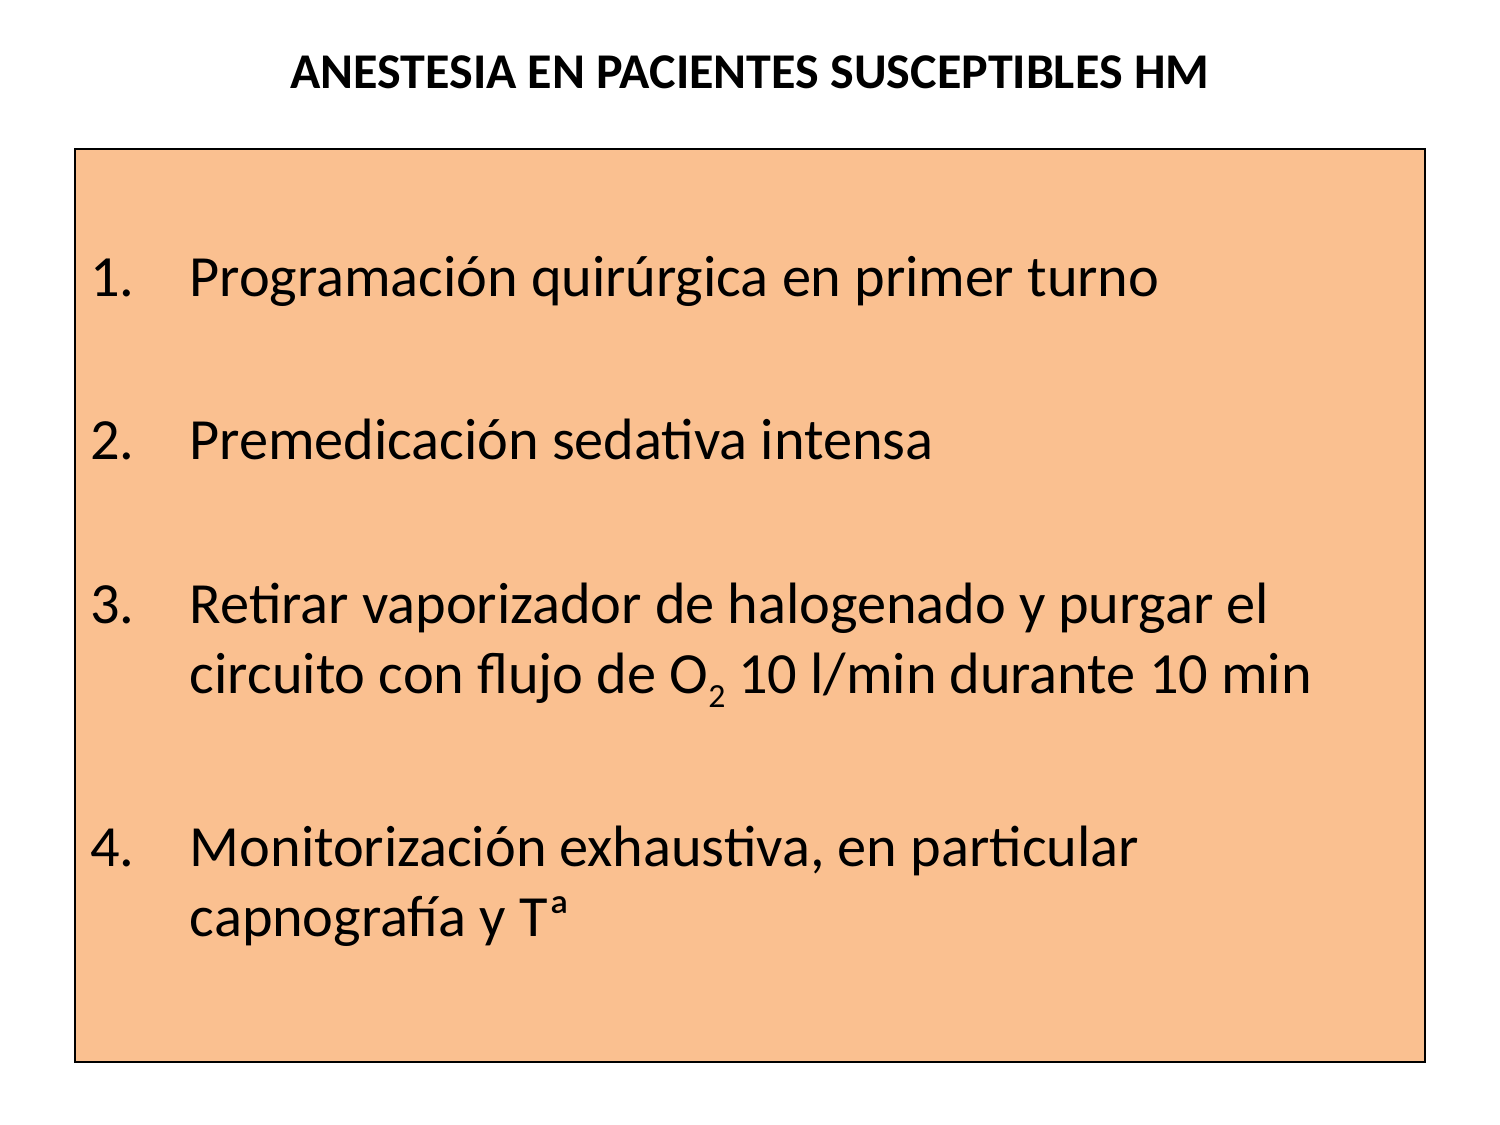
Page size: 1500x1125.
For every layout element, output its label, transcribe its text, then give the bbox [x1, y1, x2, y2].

list Programación quirúrgica en primer turno Premedicación sedativa intensa Retirar vaporizador de halogenado y purgar el circuito con flujo de O2 10 l/min durante 10 min Monitorización exhaustiva, en particular capnografía y Tª [74, 148, 1426, 1063]
title ANESTESIA EN PACIENTES SUSCEPTIBLES HM [74, 24, 1426, 112]
